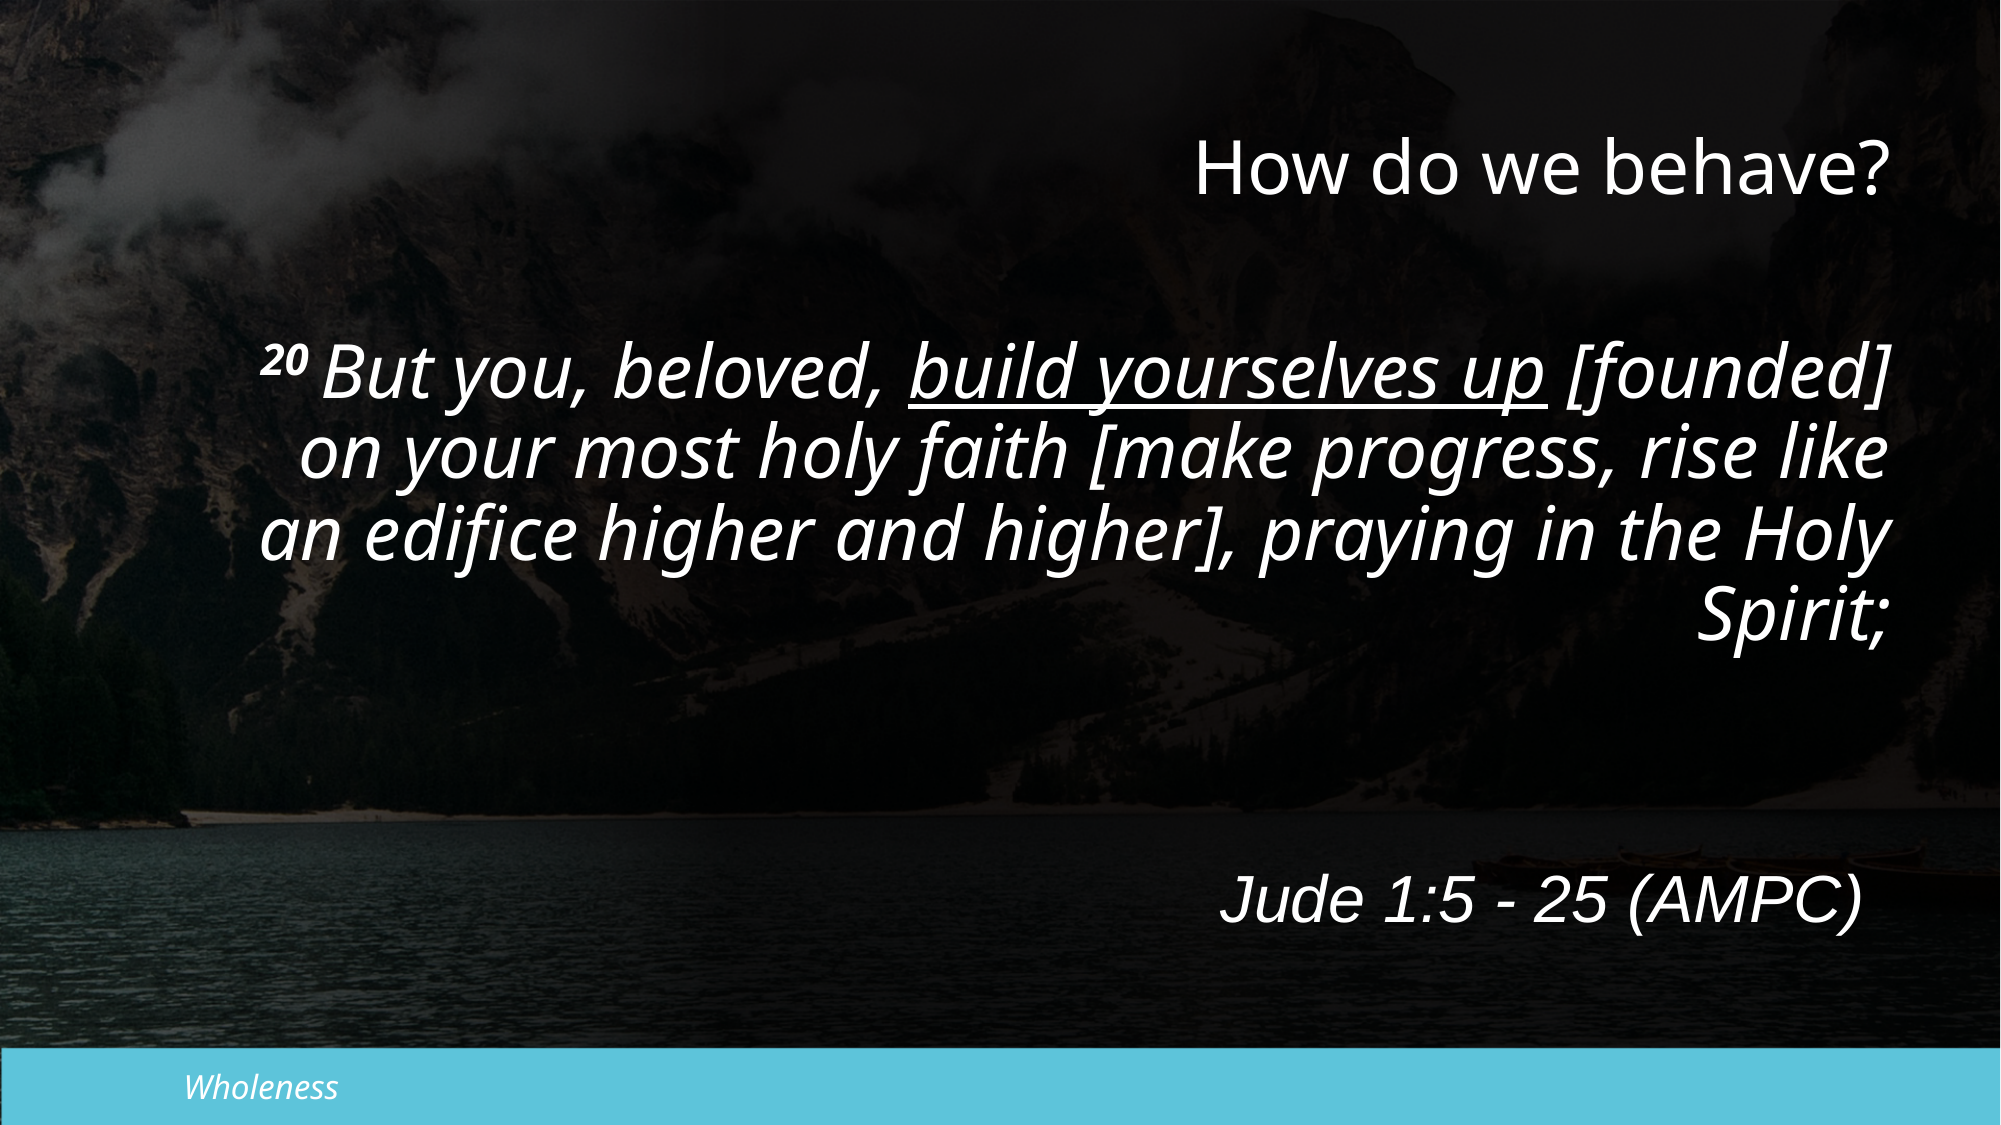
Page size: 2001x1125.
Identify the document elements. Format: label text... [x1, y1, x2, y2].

list How do we behave? 20 But you, beloved, build yourselves up [founded] on your most holy faith [make progress, rise like an edifice higher and higher], praying in the Holy Spirit; [180, 122, 1907, 823]
list Wholeness [168, 1063, 827, 1106]
picture [0, 0, 2001, 1125]
list Jude 1:5 - 25 (AMPC) [1175, 857, 1880, 928]
